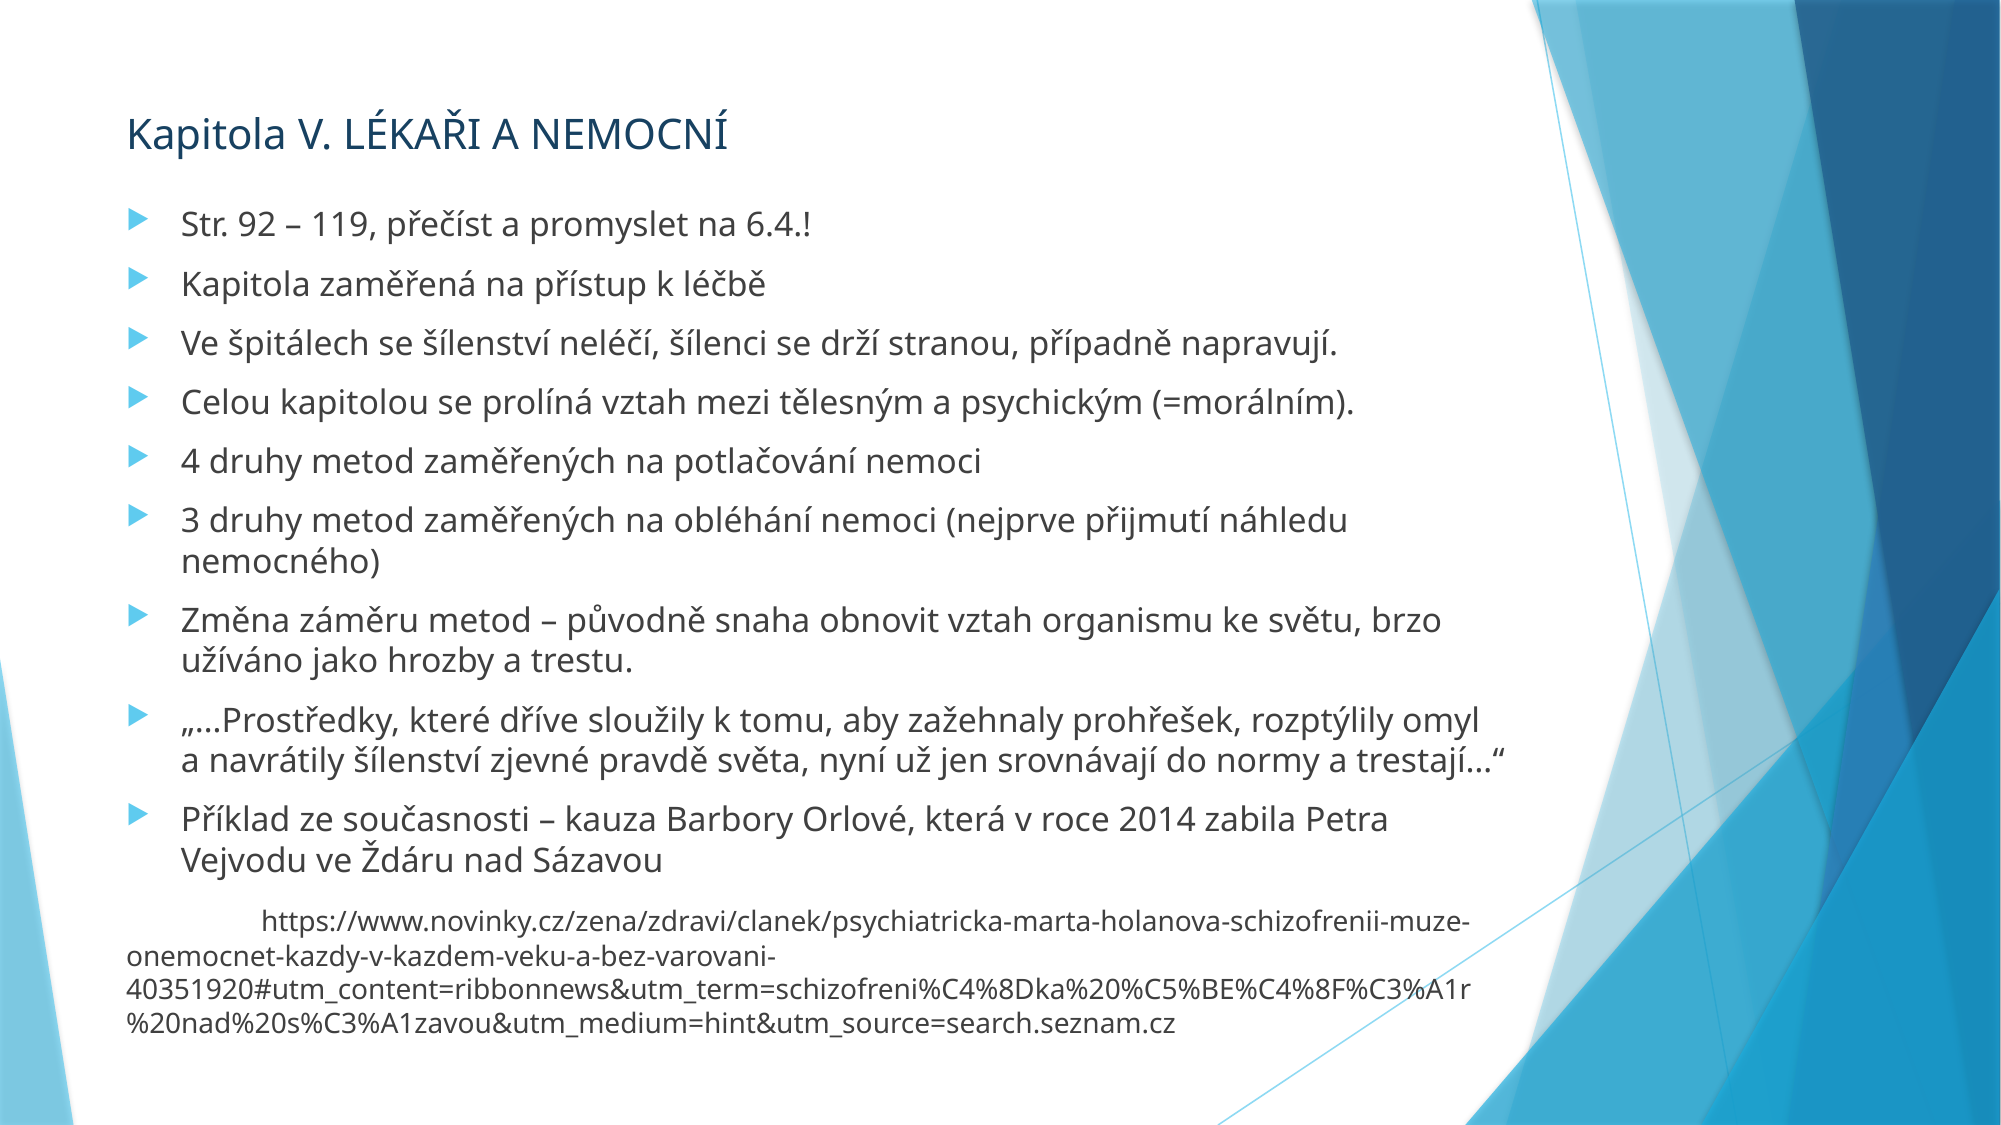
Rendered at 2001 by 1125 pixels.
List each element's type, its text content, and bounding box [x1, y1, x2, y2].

list Str. 92 – 119, přečíst a promyslet na 6.4.! Kapitola zaměřená na přístup k léčbě Ve špitálech se šílenství neléčí, šílenci se drží stranou, případně napravují. Celou kapitolou se prolíná vztah mezi tělesným a psychickým (=morálním). 4 druhy metod zaměřených na potlačování nemoci 3 druhy metod zaměřených na obléhání nemoci (nejprve přijmutí náhledu nemocného) Změna záměru metod – původně snaha obnovit vztah organismu ke světu, brzo užíváno jako hrozby a trestu. „…Prostředky, které dříve sloužily k tomu, aby zažehnaly prohřešek, rozptýlily omyl a navrátily šílenství zjevné pravdě světa, nyní už jen srovnávají do normy a trestají…“ Příklad ze současnosti – kauza Barbory Orlové, která v roce 2014 zabila Petra Vejvodu ve Ždáru nad Sázavou https://www.novinky.cz/zena/zdravi/clanek/psychiatricka-marta-holanova-schizofrenii-muze-onemocnet-kazdy-v-kazdem-veku-a-bez-varovani-40351920#utm_content=ribbonnews&utm_term=schizofreni%C4%8Dka%20%C5%BE%C4%8F%C3%A1r%20nad%20s%C3%A1zavou&utm_medium=hint&utm_source=search.seznam.cz [111, 195, 1522, 1072]
title Kapitola V. LÉKAŘI A NEMOCNÍ [111, 99, 1522, 195]
